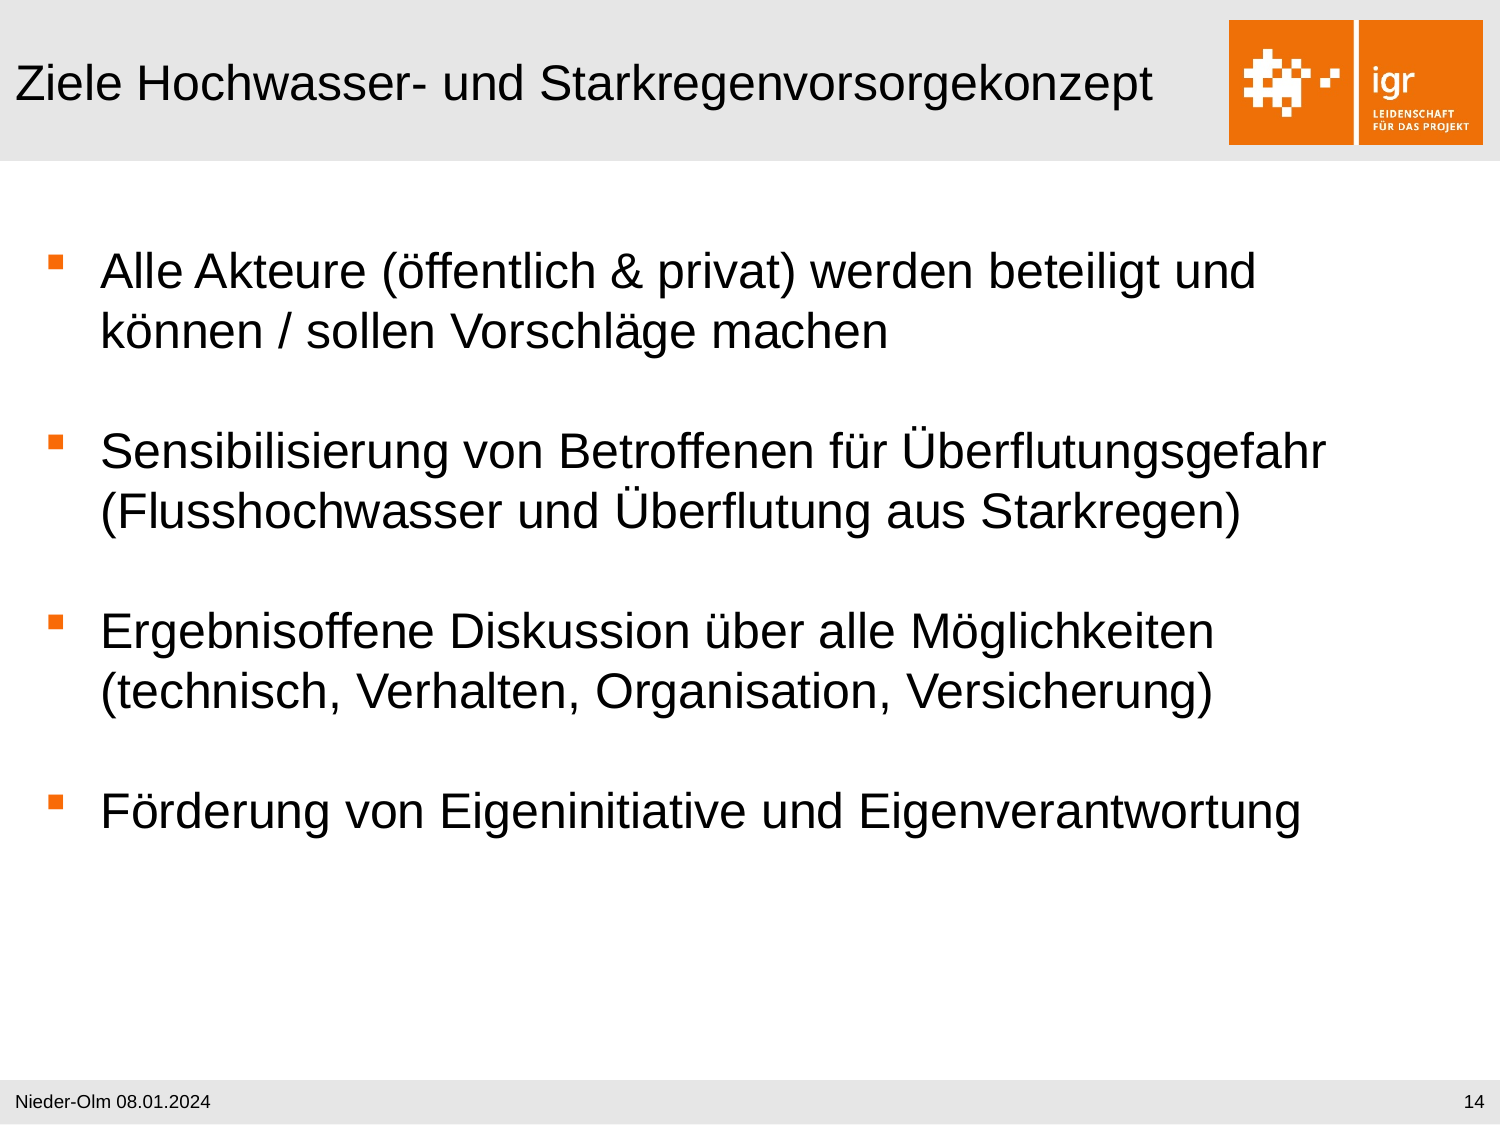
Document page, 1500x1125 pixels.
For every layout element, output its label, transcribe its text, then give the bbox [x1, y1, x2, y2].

slide_number 14 [1387, 1083, 1500, 1119]
footer Nieder-Olm 08.01.2024 [0, 1083, 1152, 1119]
title Ziele Hochwasser- und Starkregenvorsorgekonzept [0, 0, 1235, 161]
picture [1235, 20, 1483, 145]
list Alle Akteure (öffentlich & privat) werden beteiligt und können / sollen Vorschläge machen Sensibilisierung von Betroffenen für Überflutungsgefahr (Flusshochwasser und Überflutung aus Starkregen) Ergebnisoffene Diskussion über alle Möglichkeiten (technisch, Verhalten, Organisation, Versicherung) Förderung von Eigeninitiative und Eigenverantwortung [29, 231, 1444, 917]
